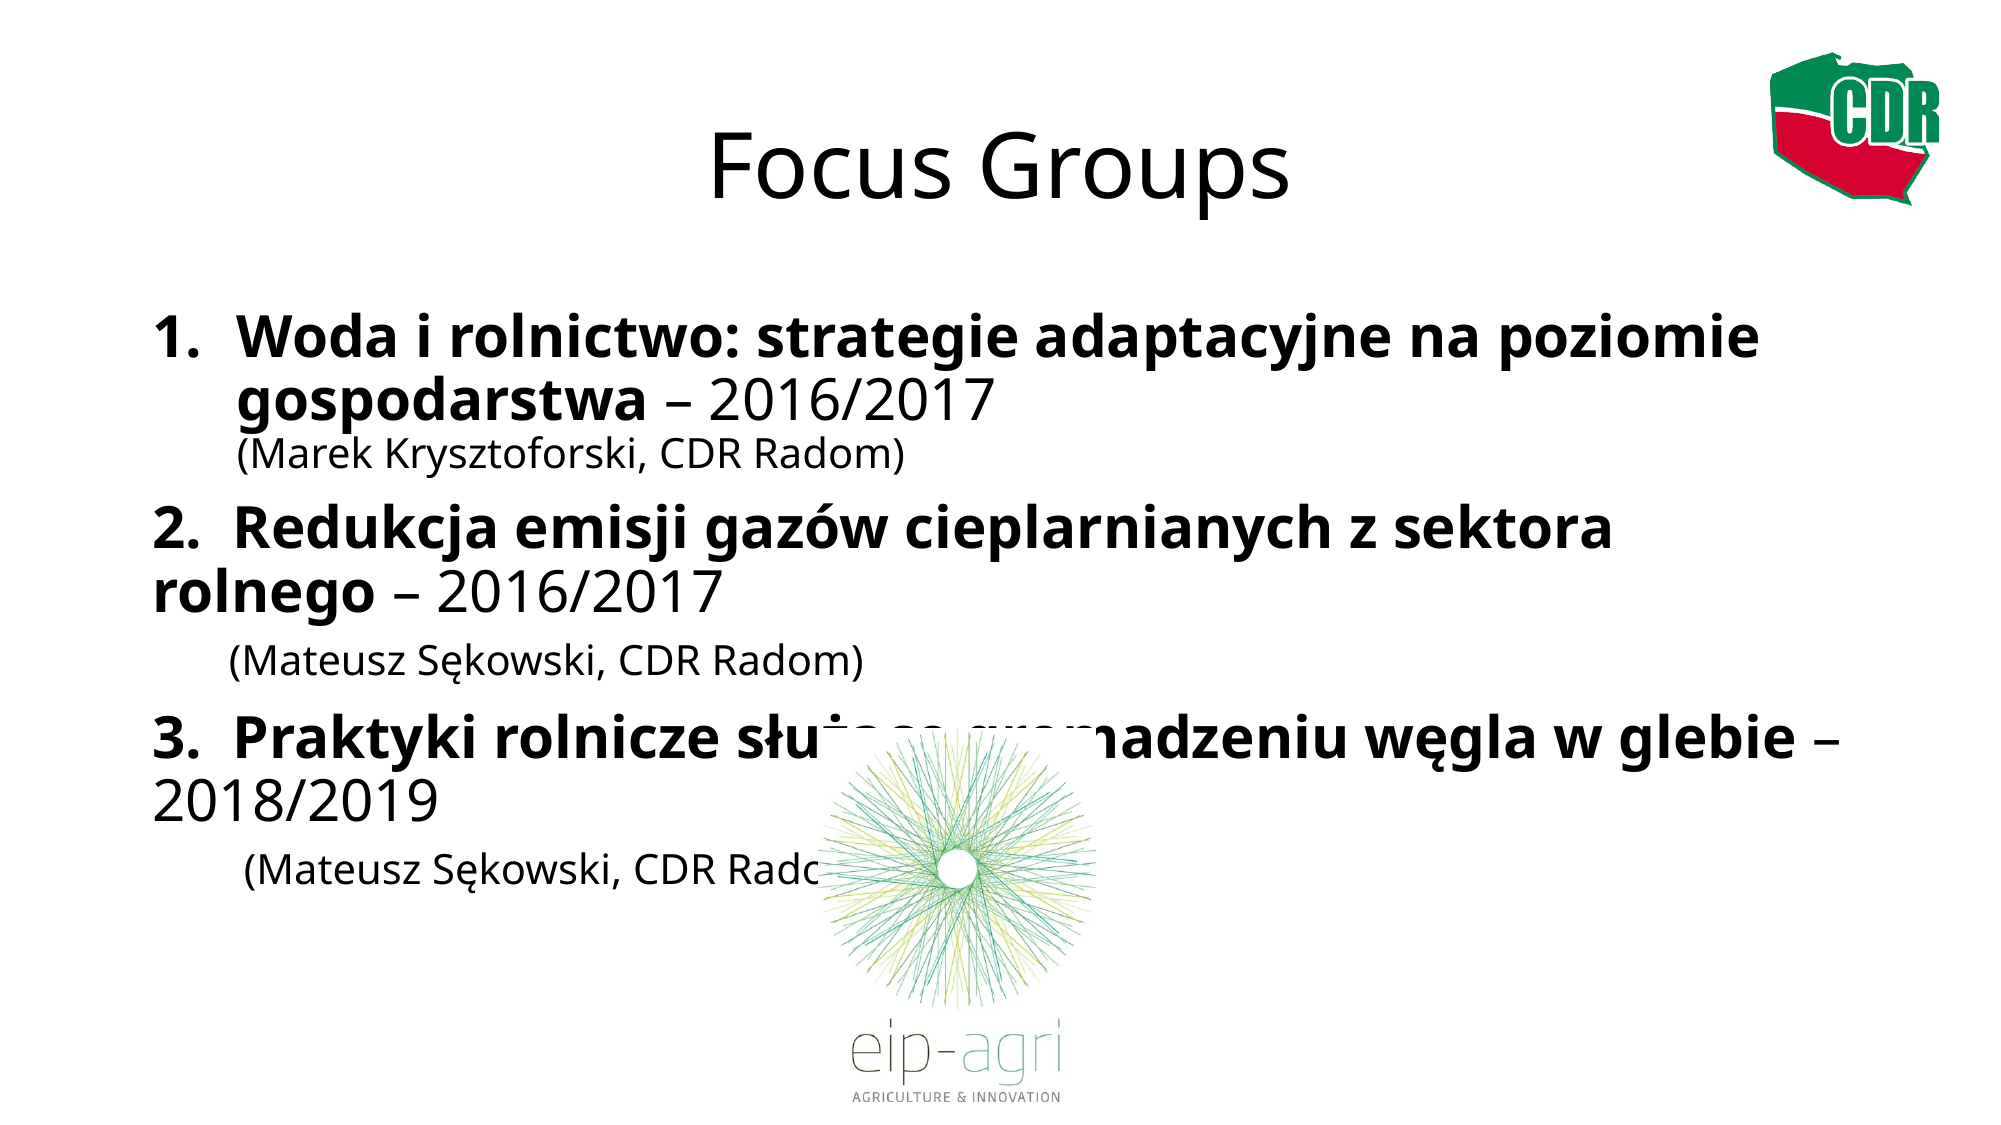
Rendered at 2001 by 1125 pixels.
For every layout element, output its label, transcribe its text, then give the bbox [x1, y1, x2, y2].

title Focus Groups [137, 59, 1863, 278]
list Woda i rolnictwo: strategie adaptacyjne na poziomie gospodarstwa – 2016/2017 (Marek Krysztoforski, CDR Radom) 2. Redukcja emisji gazów cieplarnianych z sektora rolnego – 2016/2017 (Mateusz Sękowski, CDR Radom) 3. Praktyki rolnicze służące gromadzeniu węgla w glebie – 2018/2019 (Mateusz Sękowski, CDR Radom) [137, 299, 1863, 1014]
picture [1767, 49, 1942, 209]
picture [818, 728, 1096, 1102]
